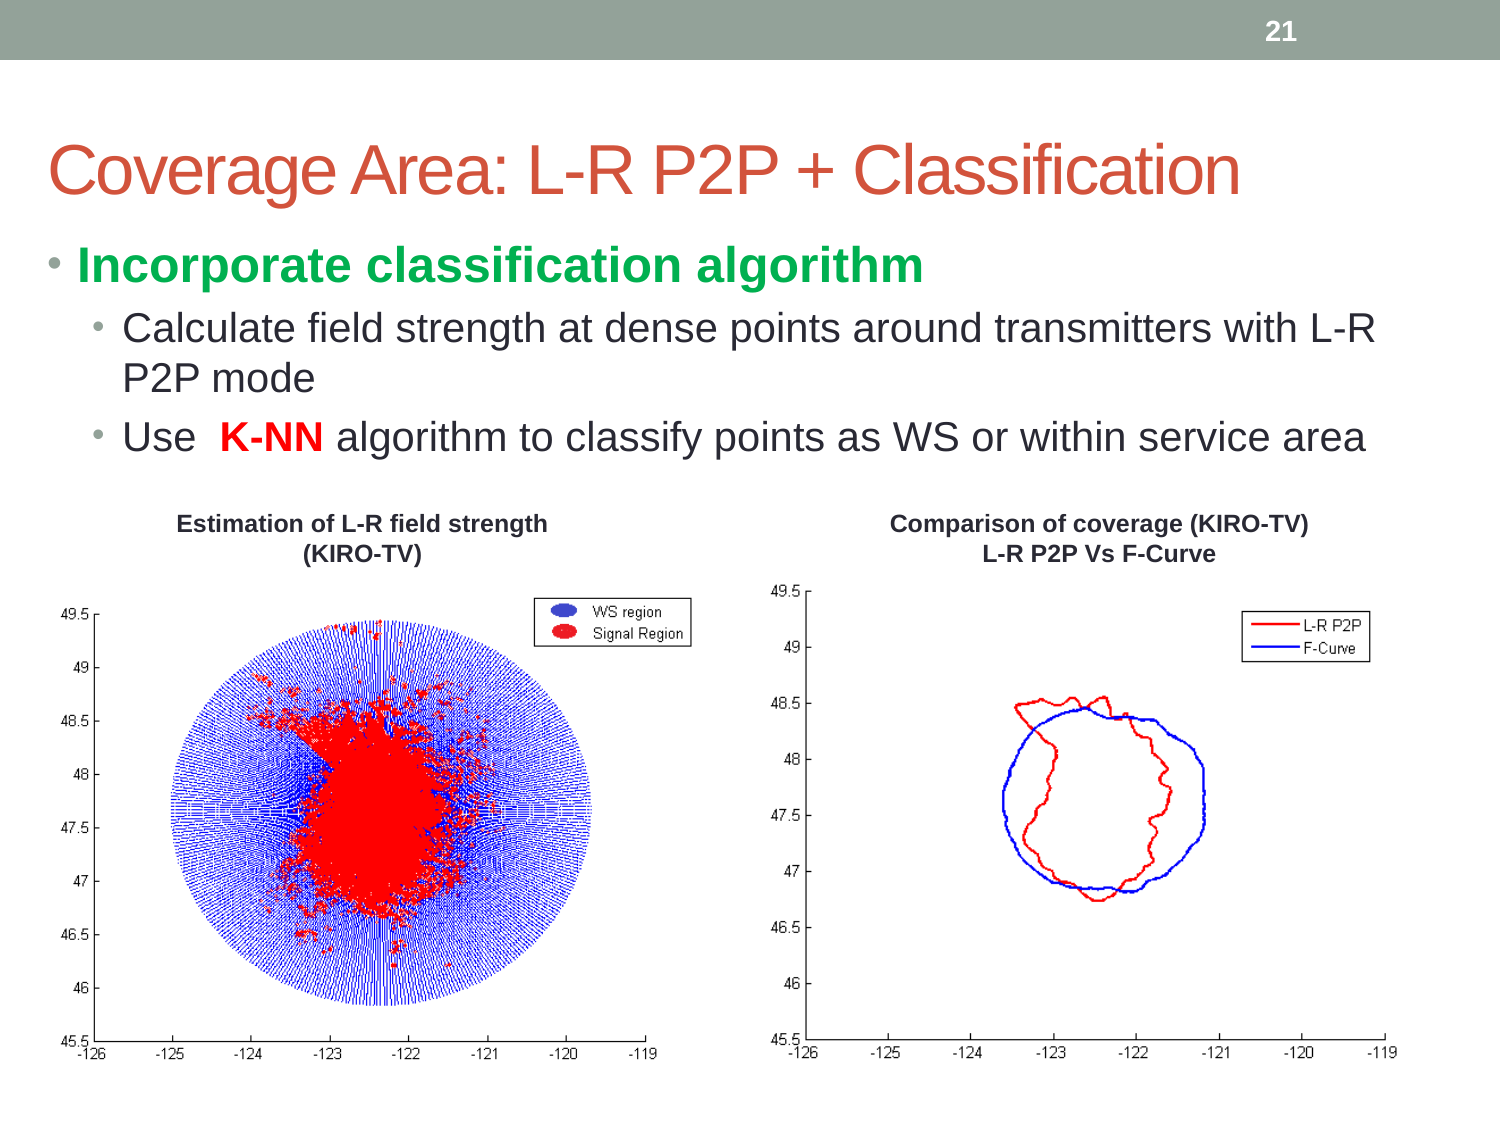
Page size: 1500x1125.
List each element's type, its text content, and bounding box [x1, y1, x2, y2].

title Coverage Area: L-R P2P + Classification [32, 85, 1455, 224]
picture [1, 549, 1456, 1101]
text_box Estimation of L-R field strength (KIRO-TV) [112, 499, 613, 571]
text_box Comparison of coverage (KIRO-TV) L-R P2P Vs F-Curve [849, 499, 1350, 546]
list Incorporate classification algorithm Calculate field strength at dense points around transmitters with L-R P2P mode Use K-NN algorithm to classify points as WS or within service area [32, 224, 1475, 500]
slide_number 21 [1250, 3, 1425, 57]
